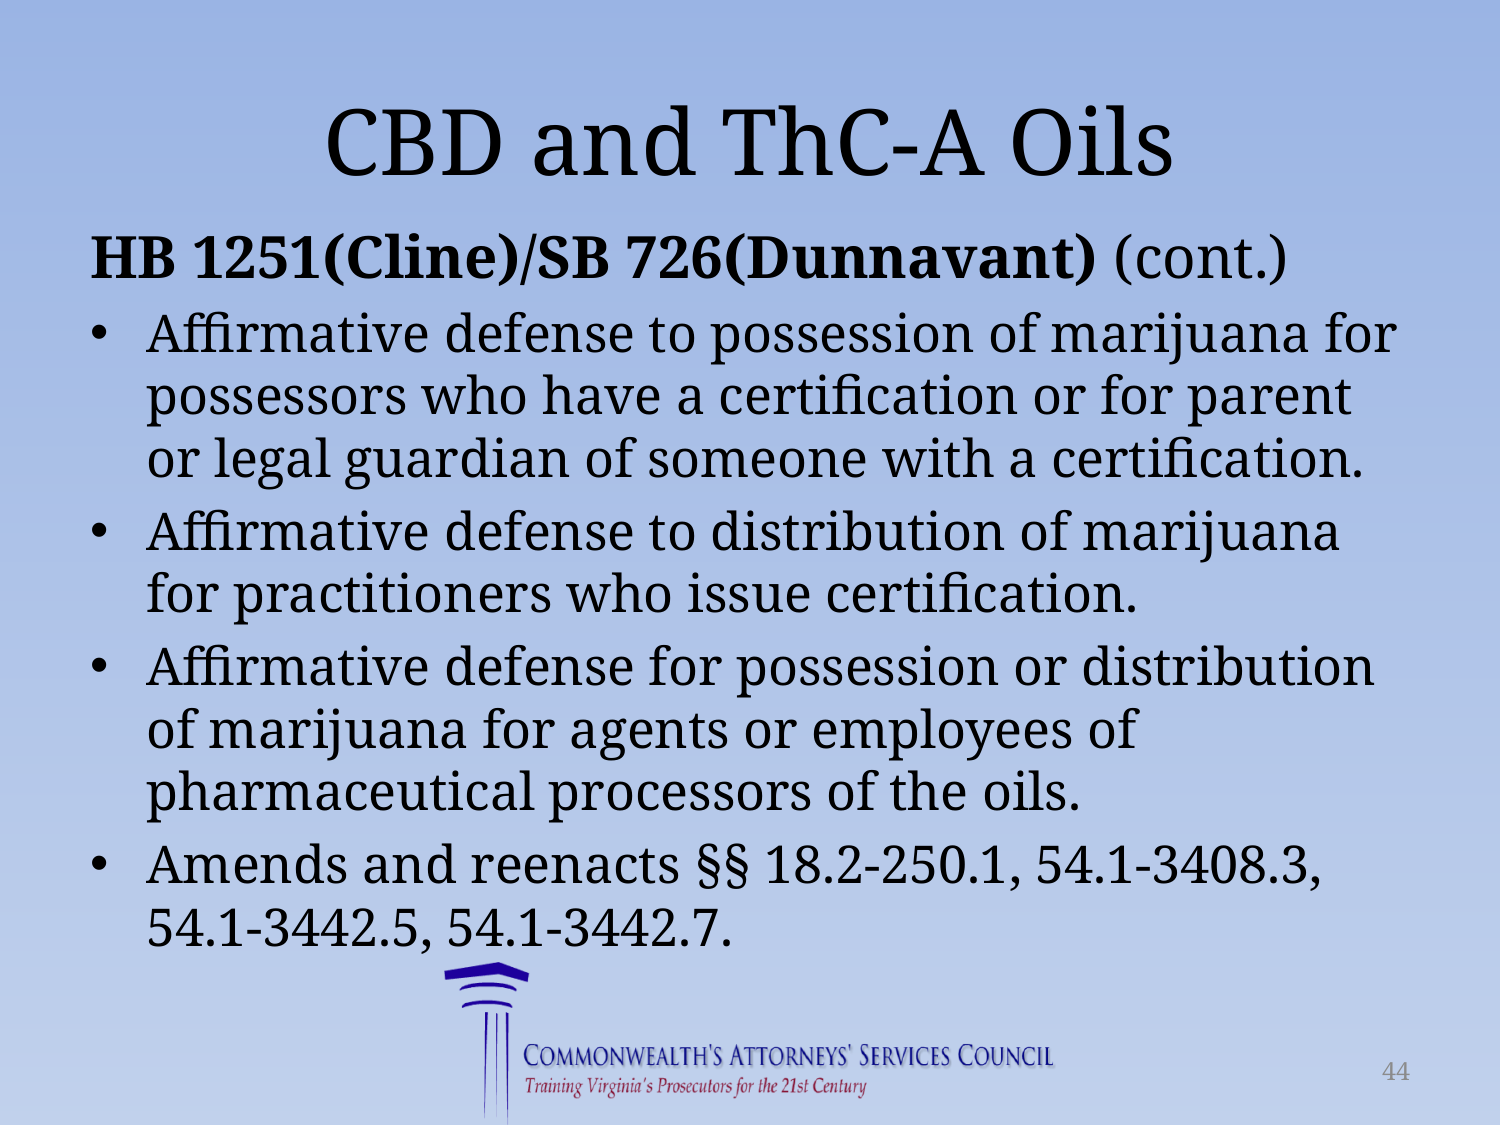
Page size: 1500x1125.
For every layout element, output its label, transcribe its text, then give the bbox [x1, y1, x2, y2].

list HB 1251(Cline)/SB 726(Dunnavant) (cont.) Affirmative defense to possession of marijuana for possessors who have a certification or for parent or legal guardian of someone with a certification. Affirmative defense to distribution of marijuana for practitioners who issue certification. Affirmative defense for possession or distribution of marijuana for agents or employees of pharmaceutical processors of the oils. Amends and reenacts §§ 18.2-250.1, 54.1-3408.3, 54.1-3442.5, 54.1-3442.7. [75, 212, 1425, 950]
title CBD and ThC-A Oils [75, 45, 1425, 212]
slide_number 44 [1074, 1042, 1425, 1103]
picture [444, 962, 1056, 1125]
